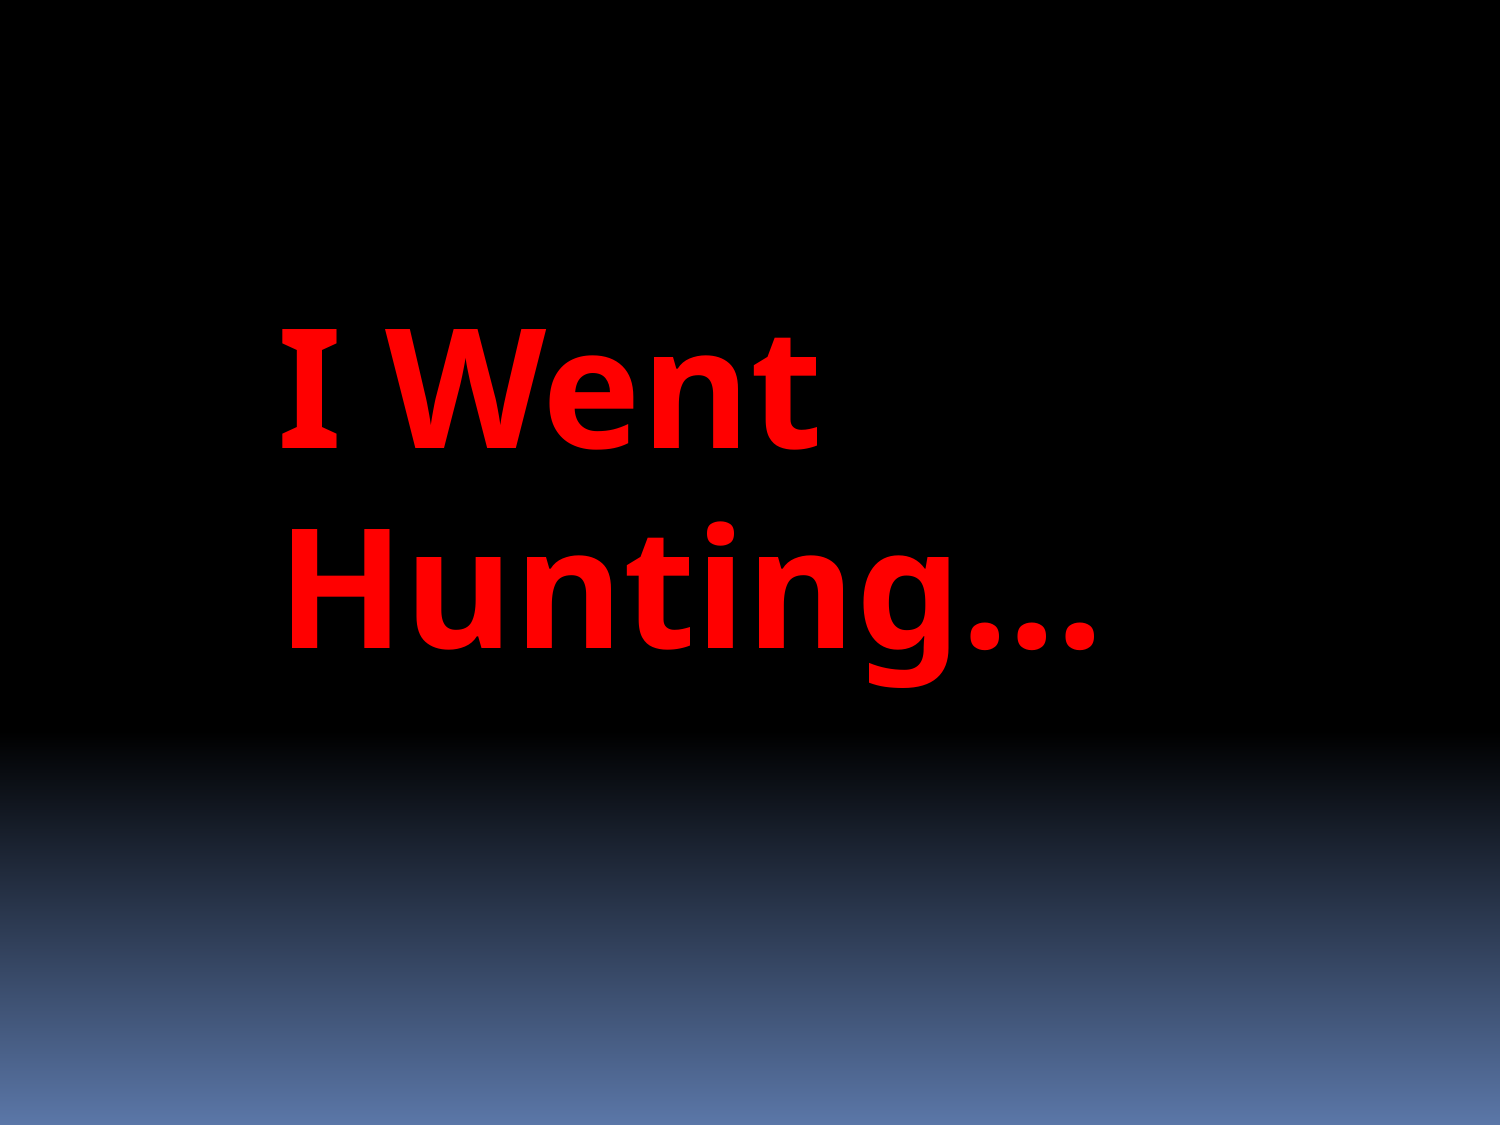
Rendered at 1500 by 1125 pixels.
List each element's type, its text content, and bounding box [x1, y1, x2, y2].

text_box I Went Hunting... [262, 274, 1338, 690]
